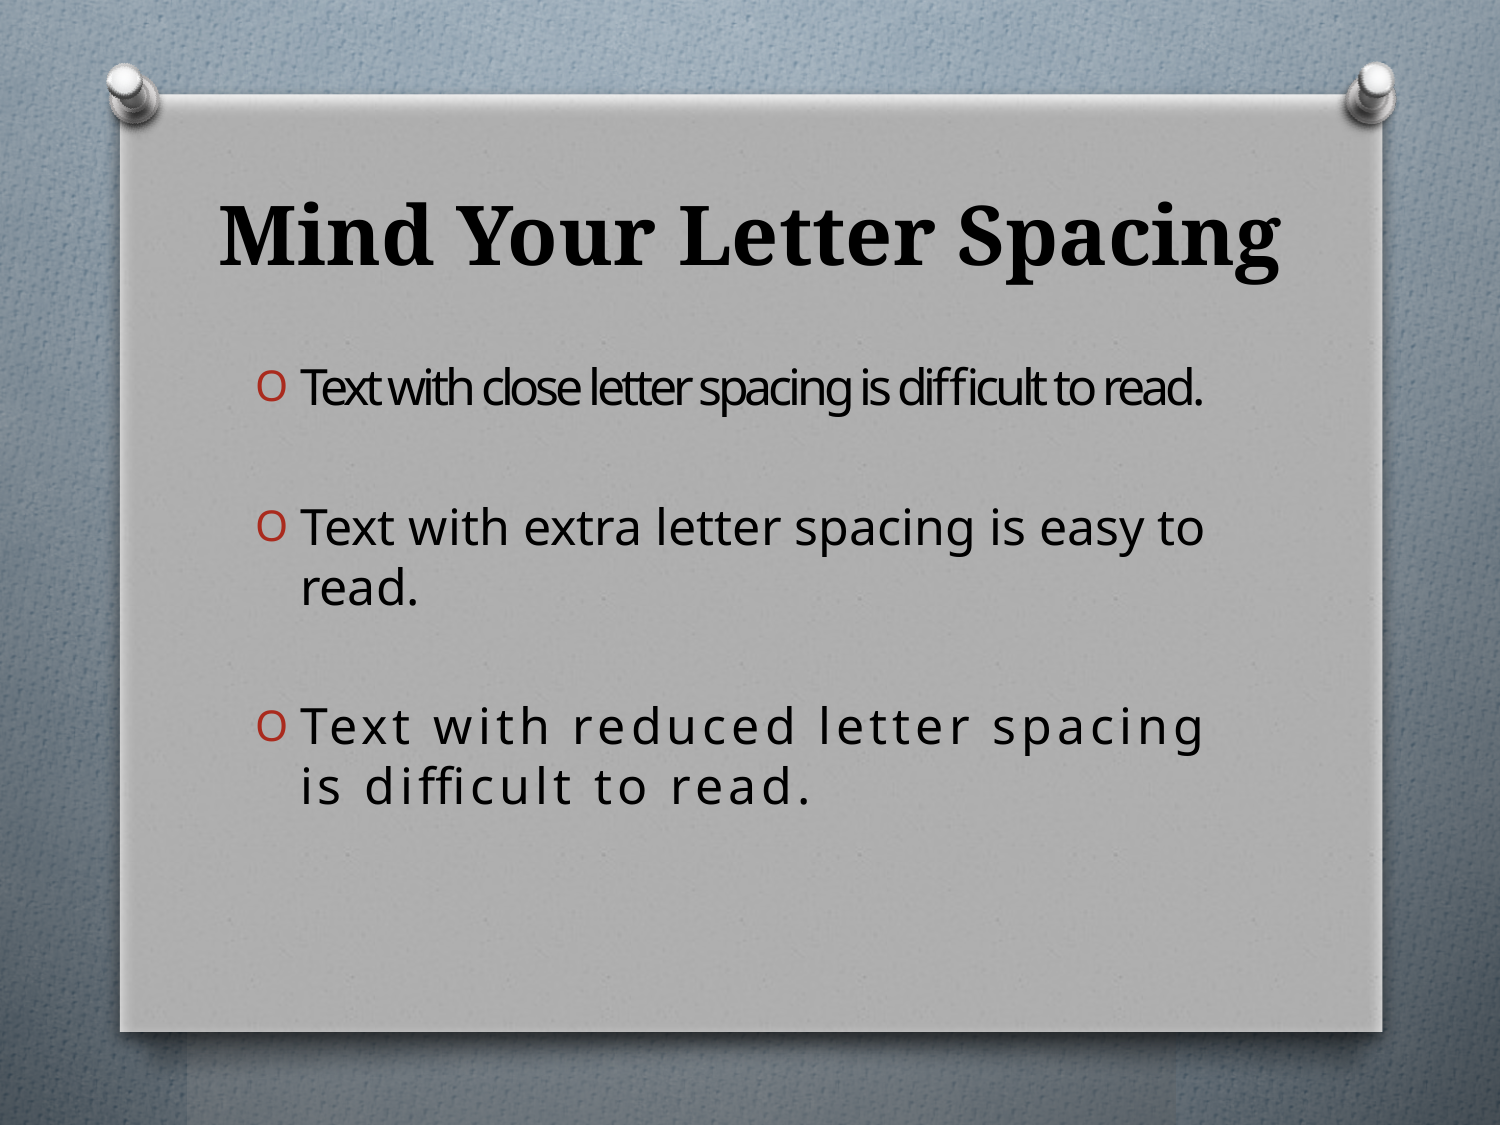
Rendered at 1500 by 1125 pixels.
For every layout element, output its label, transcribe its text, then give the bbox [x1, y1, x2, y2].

list Text with close letter spacing is difficult to read. Text with extra letter spacing is easy to read. Text with reduced letter spacing is difficult to read. [240, 347, 1257, 939]
picture [1317, 35, 1439, 156]
title Mind Your Letter Spacing [179, 134, 1323, 332]
picture [75, 29, 198, 153]
